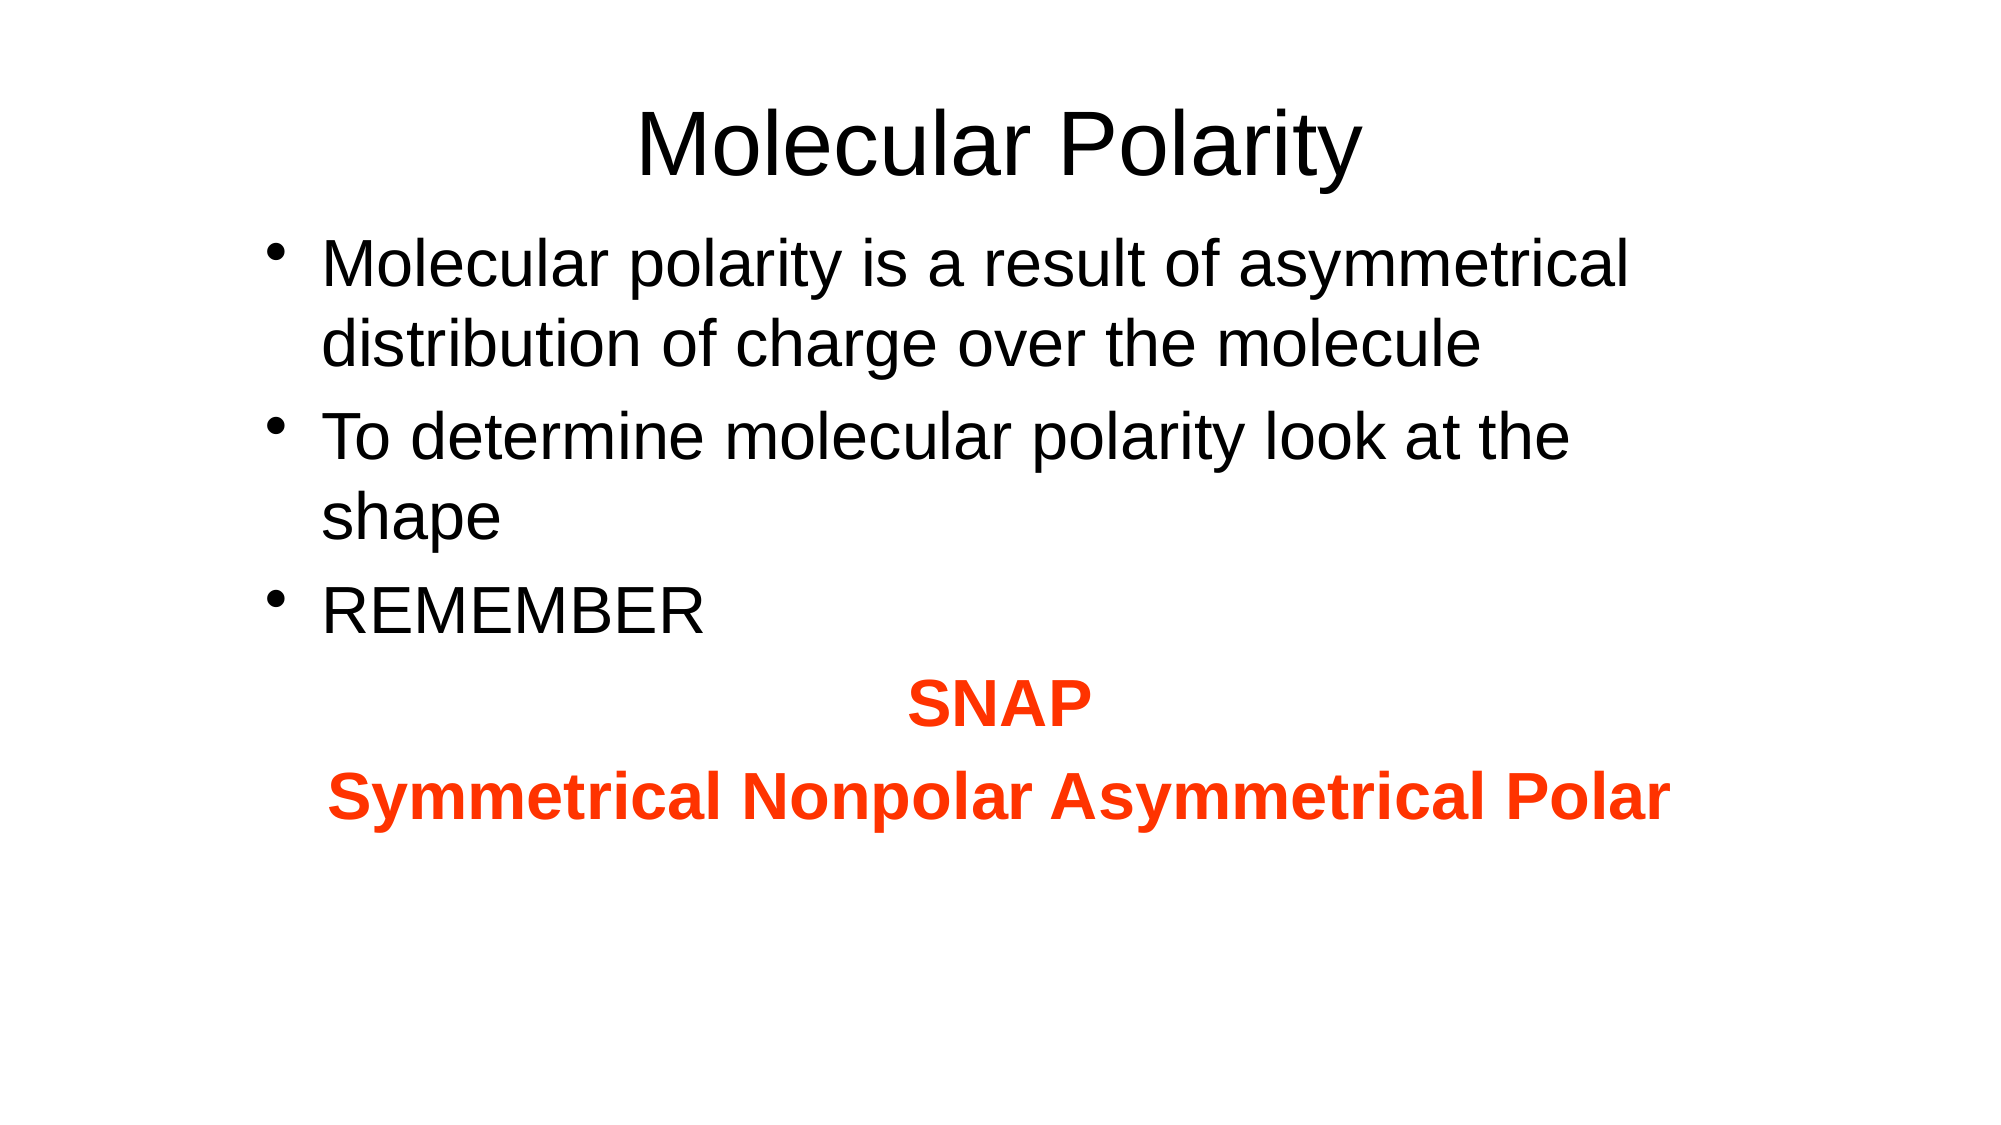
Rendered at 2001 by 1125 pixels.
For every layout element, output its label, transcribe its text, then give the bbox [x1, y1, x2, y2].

title Molecular Polarity [99, 45, 1900, 233]
list Molecular polarity is a result of asymmetrical distribution of charge over the molecule To determine molecular polarity look at the shape REMEMBER SNAP Symmetrical Nonpolar Asymmetrical Polar [249, 212, 1750, 963]
